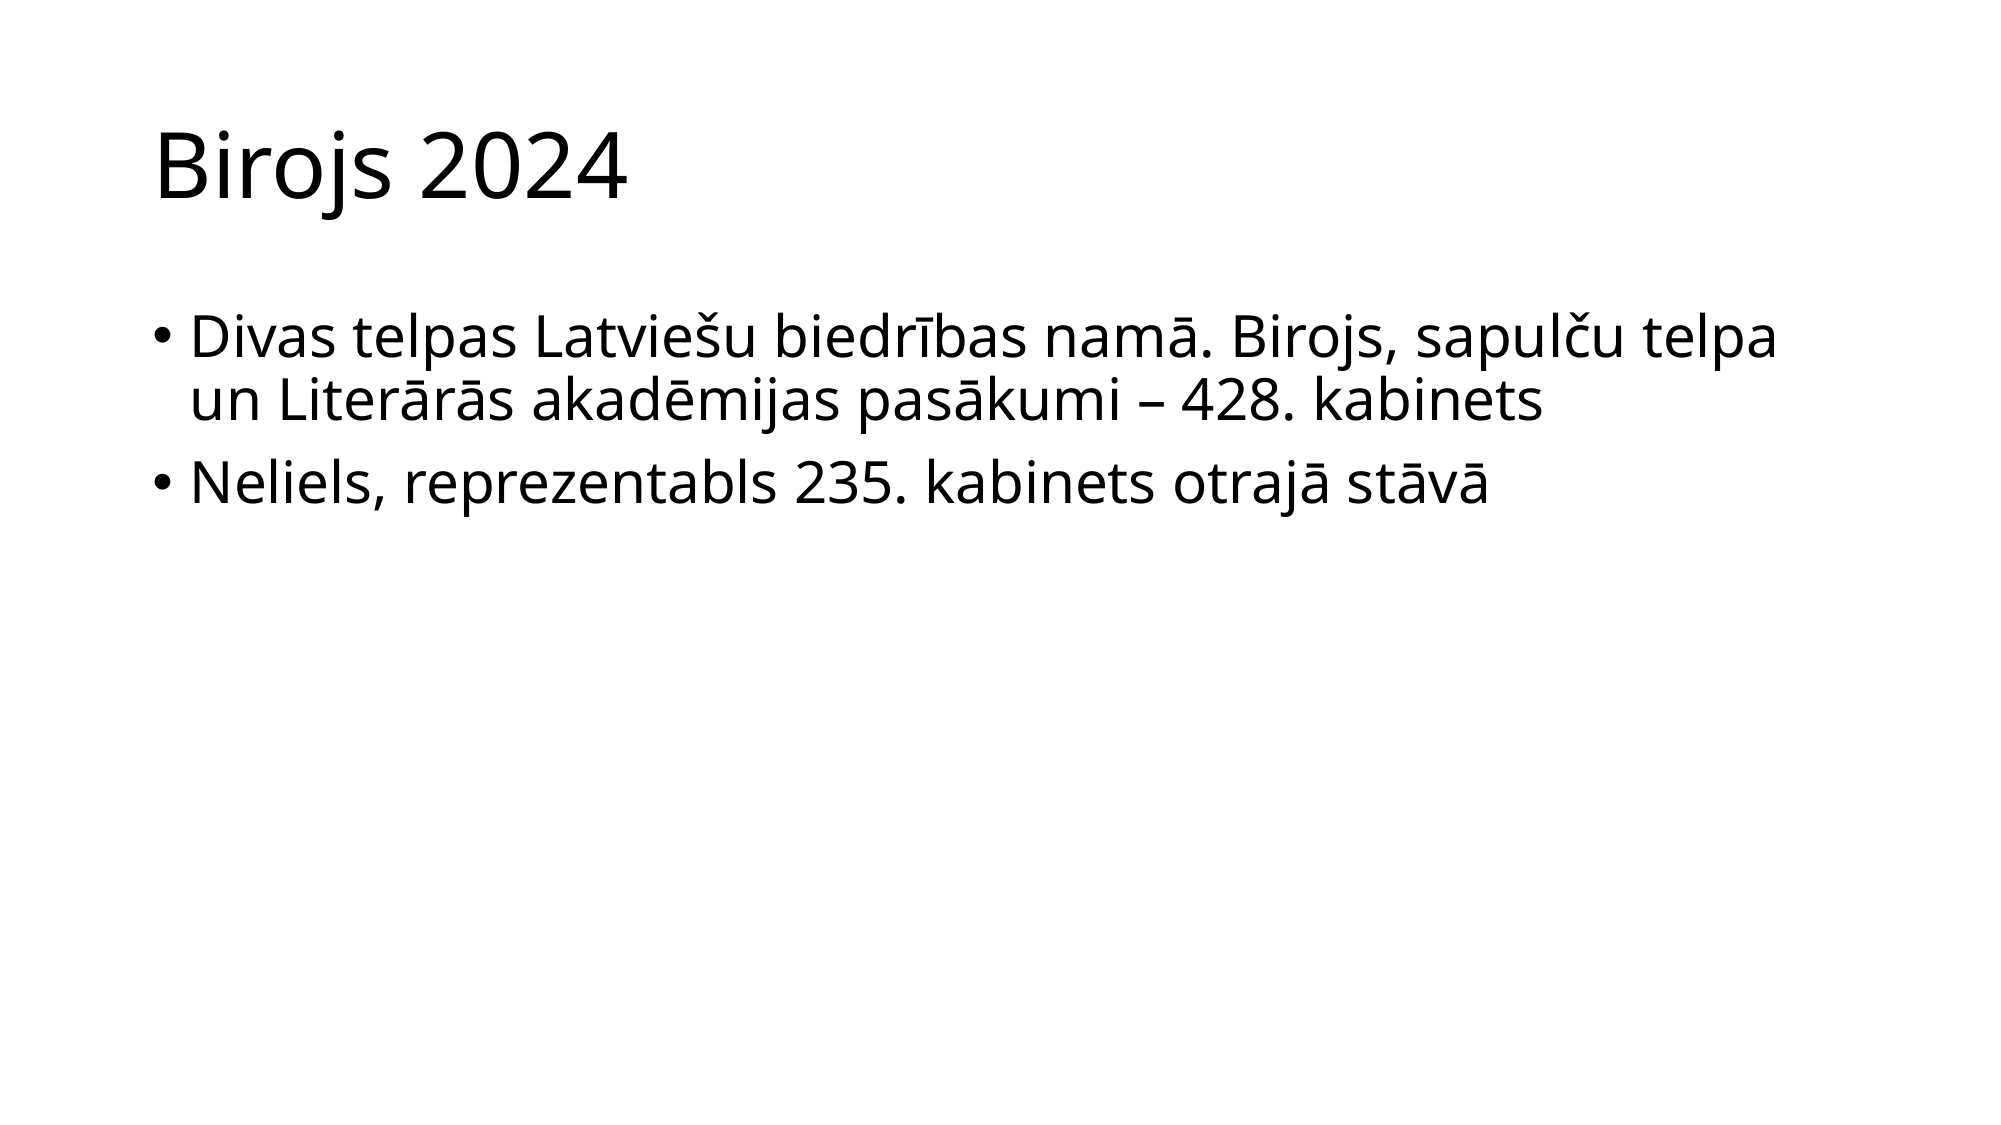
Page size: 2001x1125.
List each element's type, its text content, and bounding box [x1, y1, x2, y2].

list Divas telpas Latviešu biedrības namā. Birojs, sapulču telpa un Literārās akadēmijas pasākumi – 428. kabinets Neliels, reprezentabls 235. kabinets otrajā stāvā [137, 299, 1863, 1014]
title Birojs 2024 [137, 59, 1863, 278]
